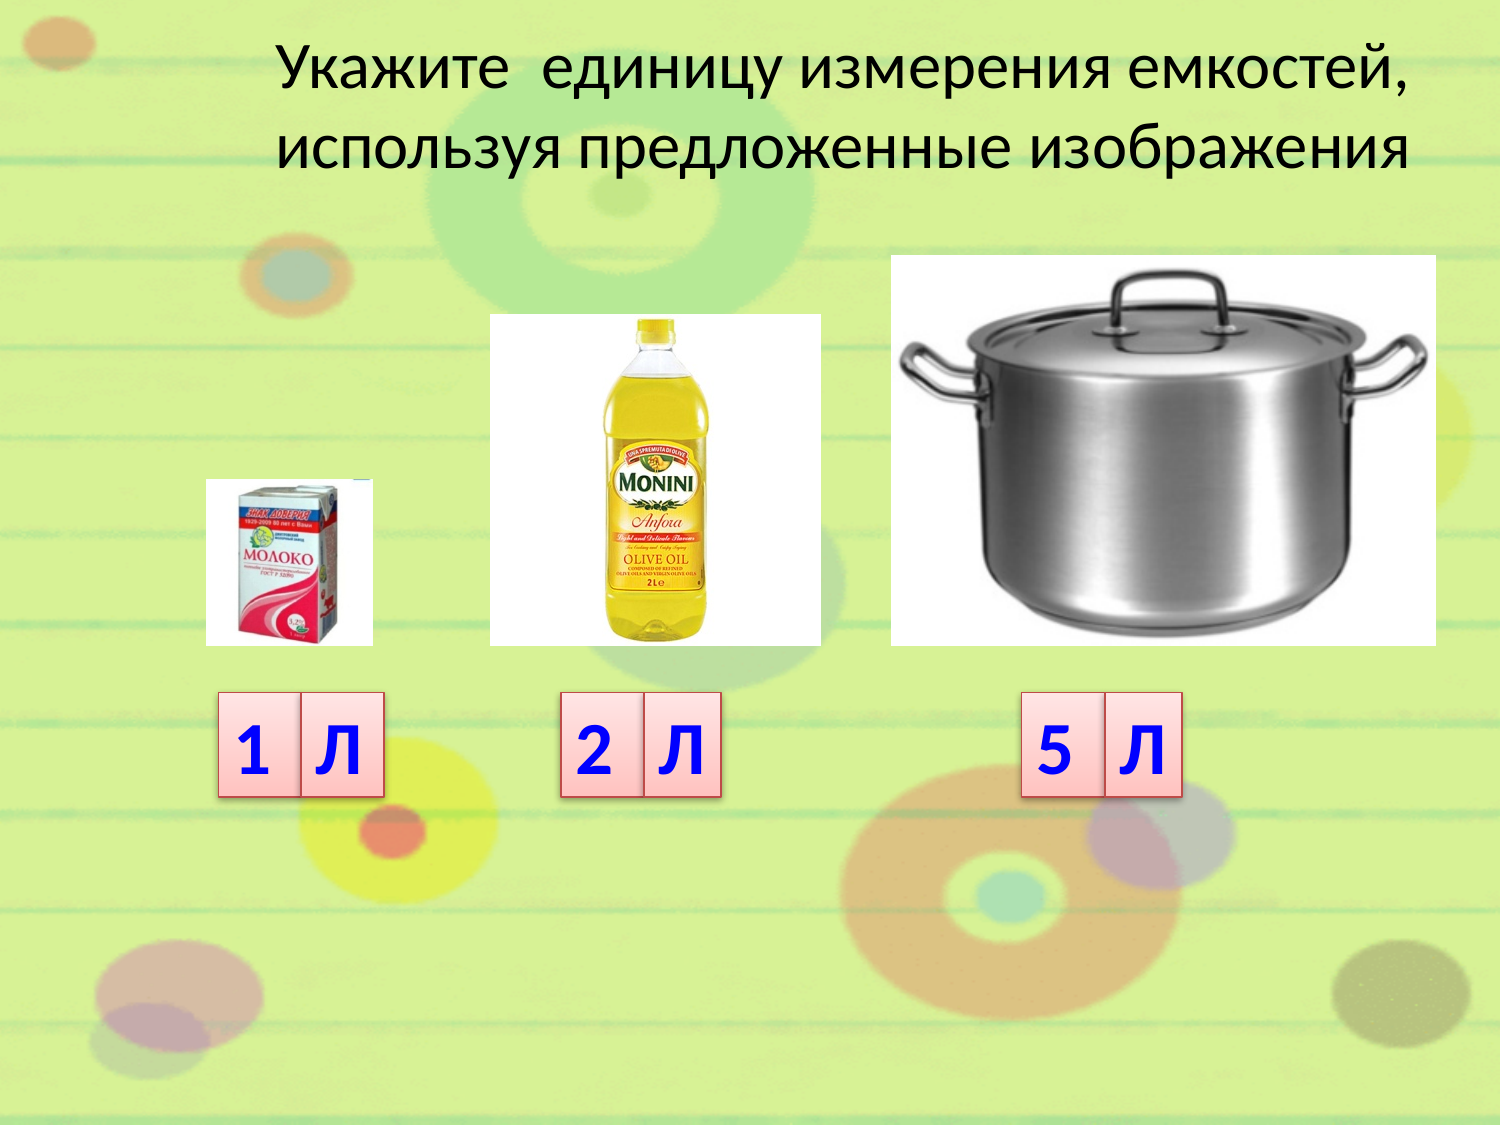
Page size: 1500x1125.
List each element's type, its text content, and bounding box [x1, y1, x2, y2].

picture [0, 0, 1500, 1125]
text_box Л [300, 692, 385, 798]
text_box 5 [1021, 692, 1101, 798]
text_box 1 [218, 692, 298, 798]
text_box Л [1104, 692, 1183, 798]
text_box 2 [560, 692, 641, 798]
text_box Л [643, 692, 722, 798]
title Укажите единицу измерения емкостей, используя предложенные изображения [186, 0, 1500, 221]
